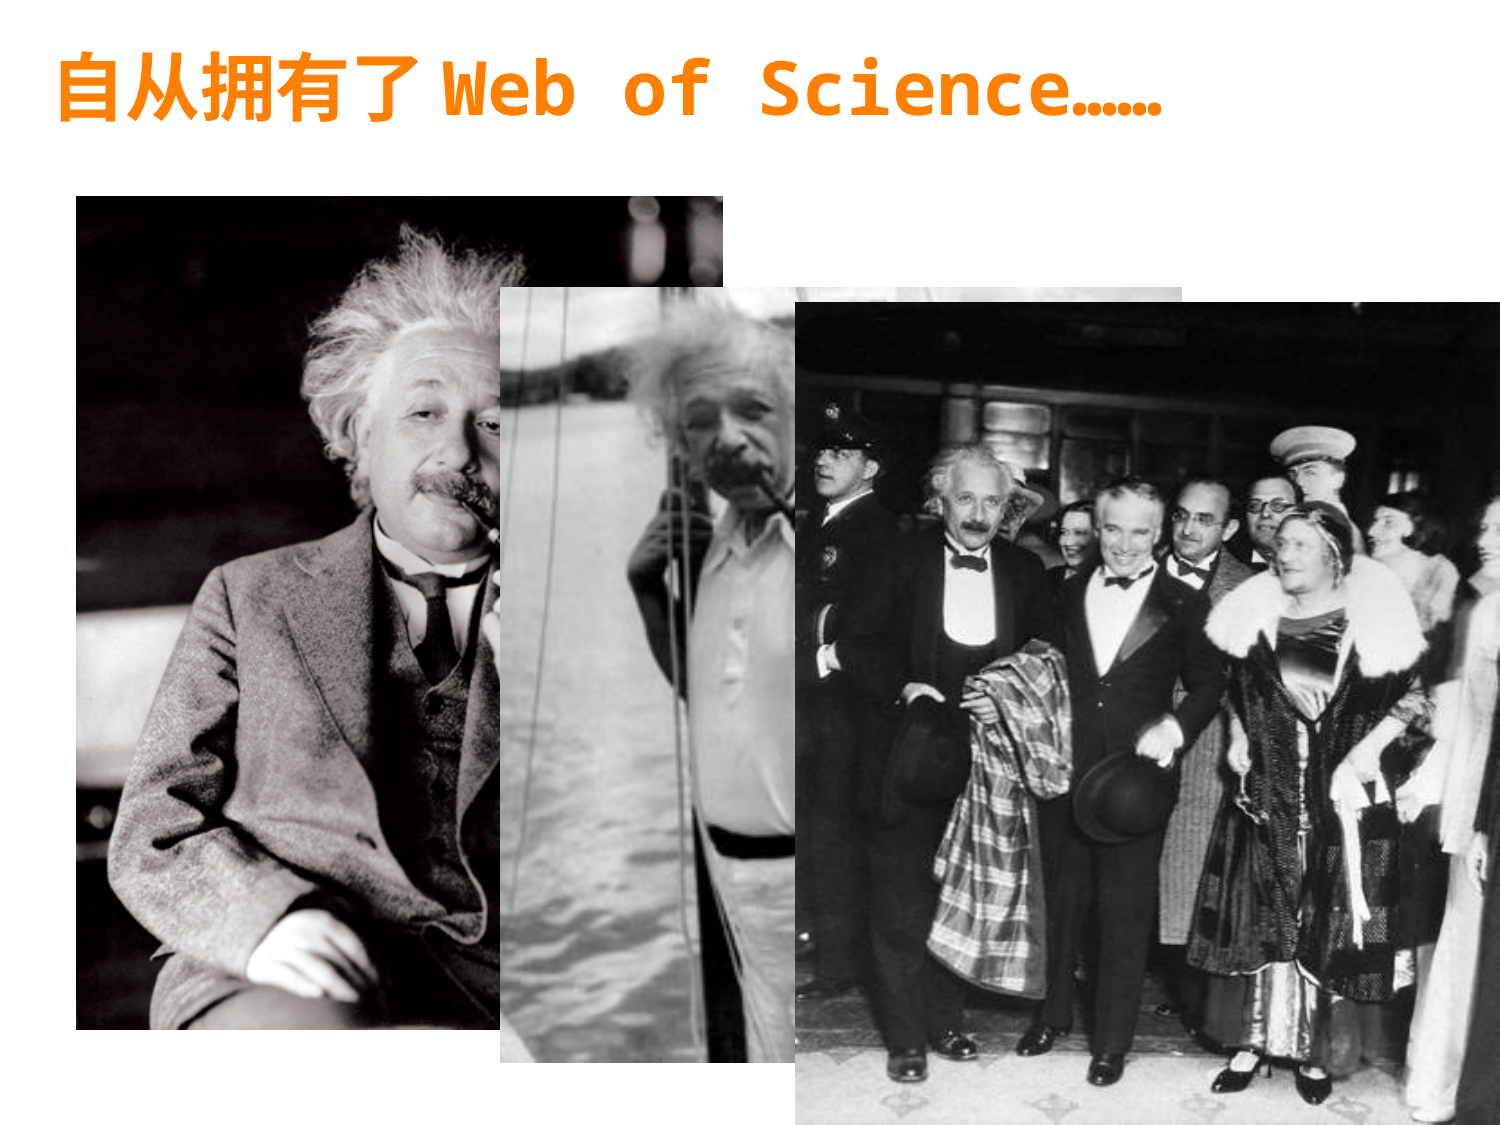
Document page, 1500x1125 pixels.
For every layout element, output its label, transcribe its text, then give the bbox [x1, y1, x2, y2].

picture [76, 196, 1500, 1125]
title 自从拥有了Web of Science…… [50, 12, 1259, 150]
